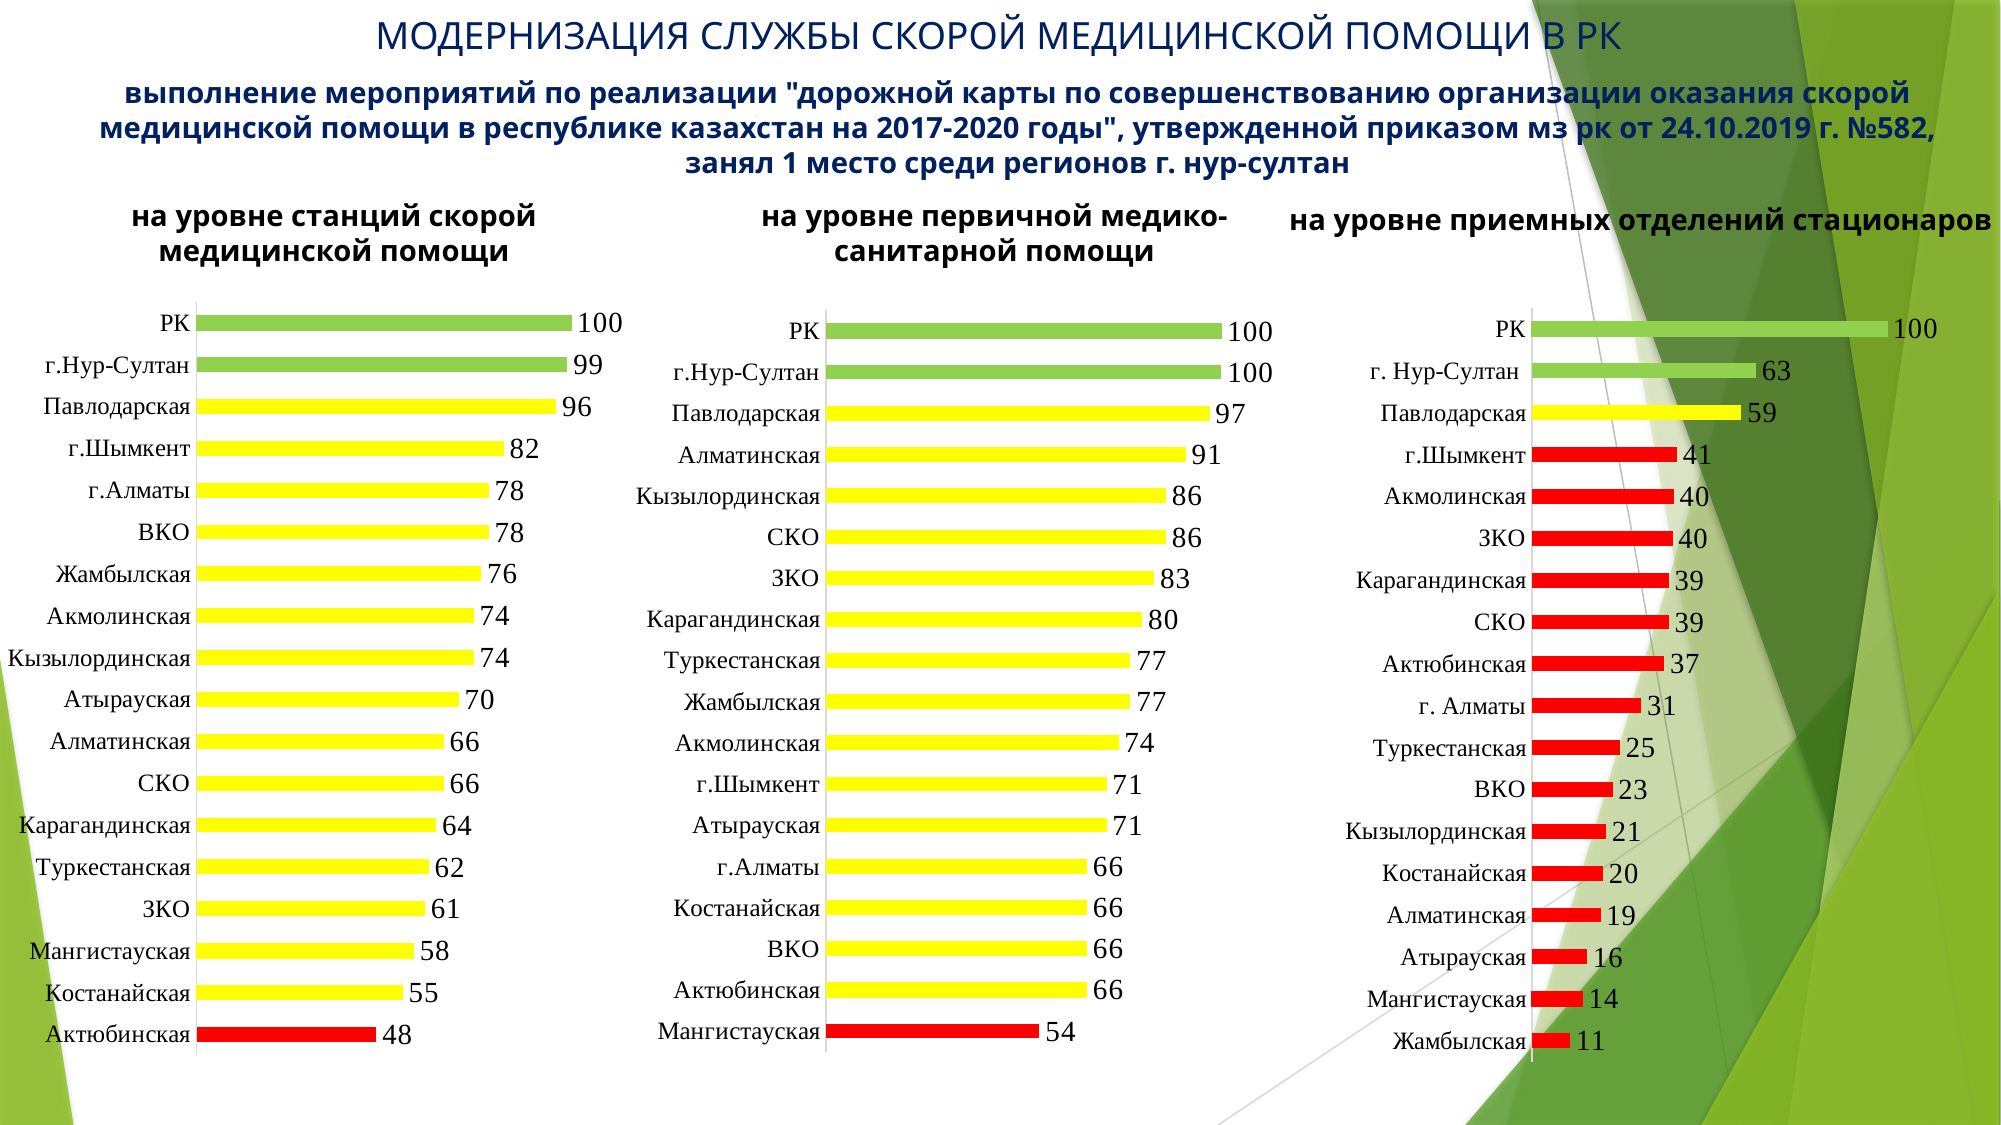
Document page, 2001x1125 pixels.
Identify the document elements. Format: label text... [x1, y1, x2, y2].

text_box МОДЕРНИЗАЦИЯ СЛУЖБЫ СКОРОЙ МЕДИЦИНСКОЙ ПОМОЩИ В РК [26, 4, 1972, 65]
text_box выполнение мероприятий по реализации "дорожной карты по совершенствованию организации оказания скорой медицинской помощи в республике казахстан на 2017-2020 годы", утвержденной приказом мз рк от 24.10.2019 г. №582, занял 1 место среди регионов г. нур-султан [36, 66, 2000, 187]
chart [7, 295, 1301, 1074]
text_box на уровне приемных отделений стационаров [1257, 193, 2000, 244]
text_box на уровне станций скорой медицинской помощи [26, 190, 642, 275]
chart [1344, 301, 1973, 1081]
text_box на уровне первичной медико-санитарной помощи [703, 190, 1286, 275]
